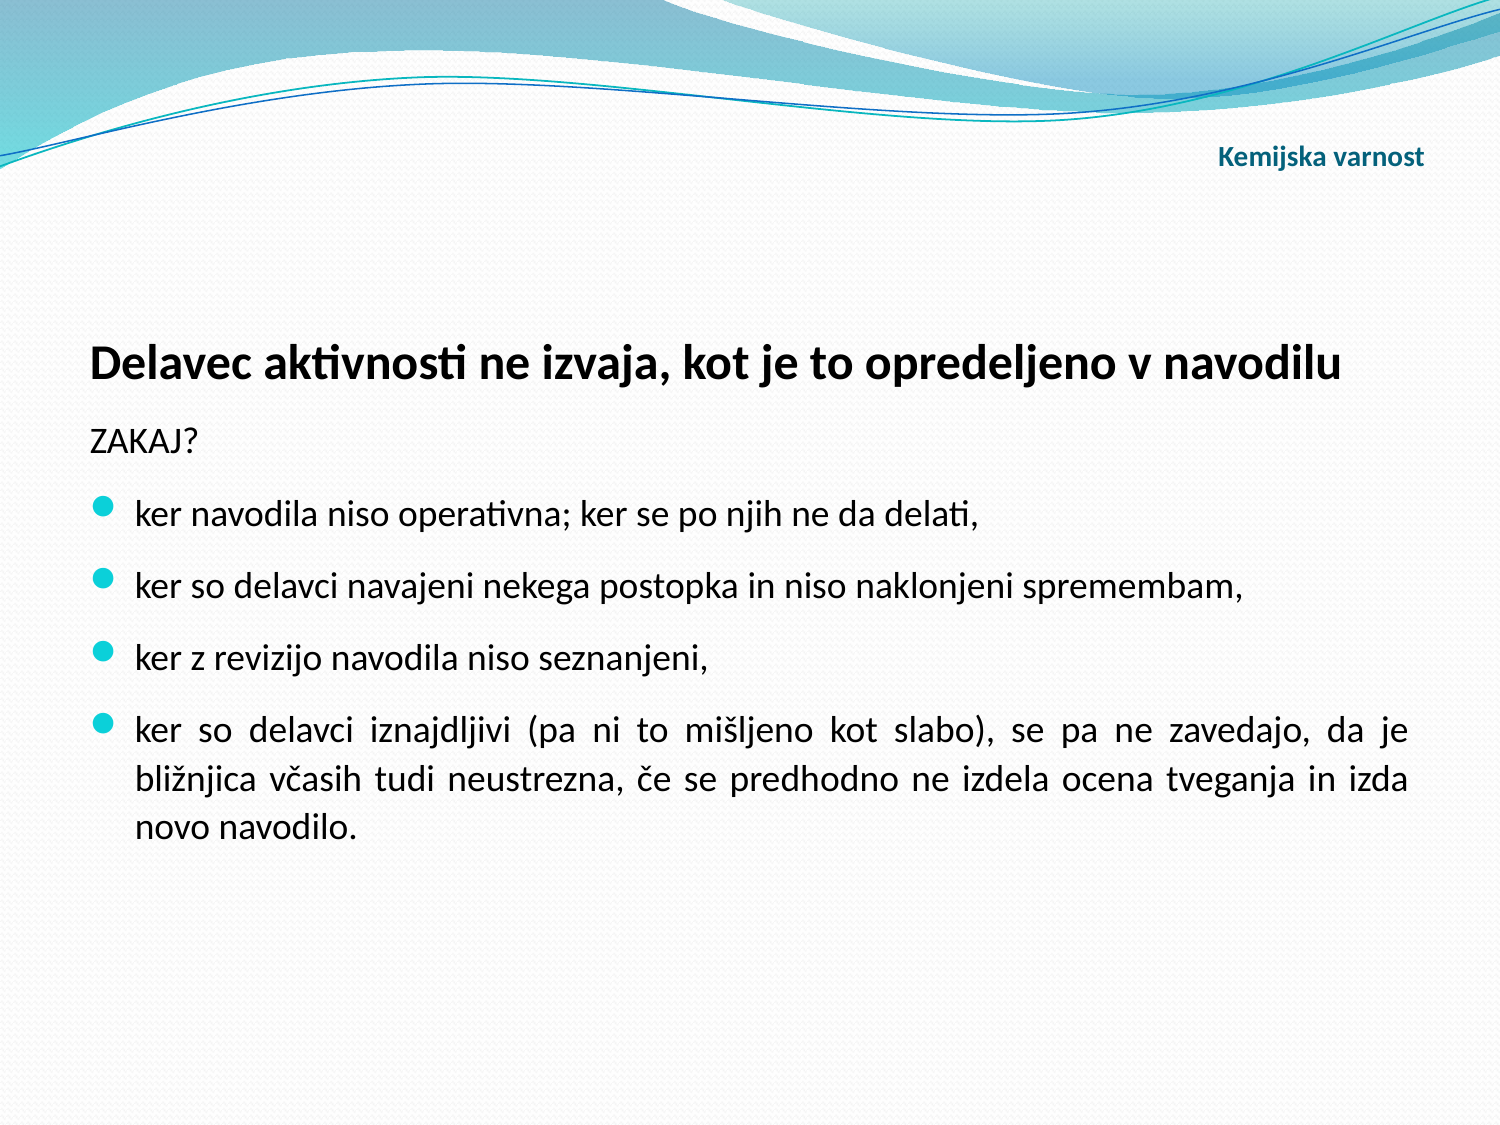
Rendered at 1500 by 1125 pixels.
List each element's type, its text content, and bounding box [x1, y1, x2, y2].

list Delavec aktivnosti ne izvaja, kot je to opredeljeno v navodilu ZAKAJ? ker navodila niso operativna; ker se po njih ne da delati, ker so delavci navajeni nekega postopka in niso naklonjeni spremembam, ker z revizijo navodila niso seznanjeni, ker so delavci iznajdljivi (pa ni to mišljeno kot slabo), se pa ne zavedajo, da je bližnjica včasih tudi neustrezna, če se predhodno ne izdela ocena tveganja in izda novo navodilo. [75, 317, 1425, 1038]
title Kemijska varnost [75, 115, 1425, 173]
